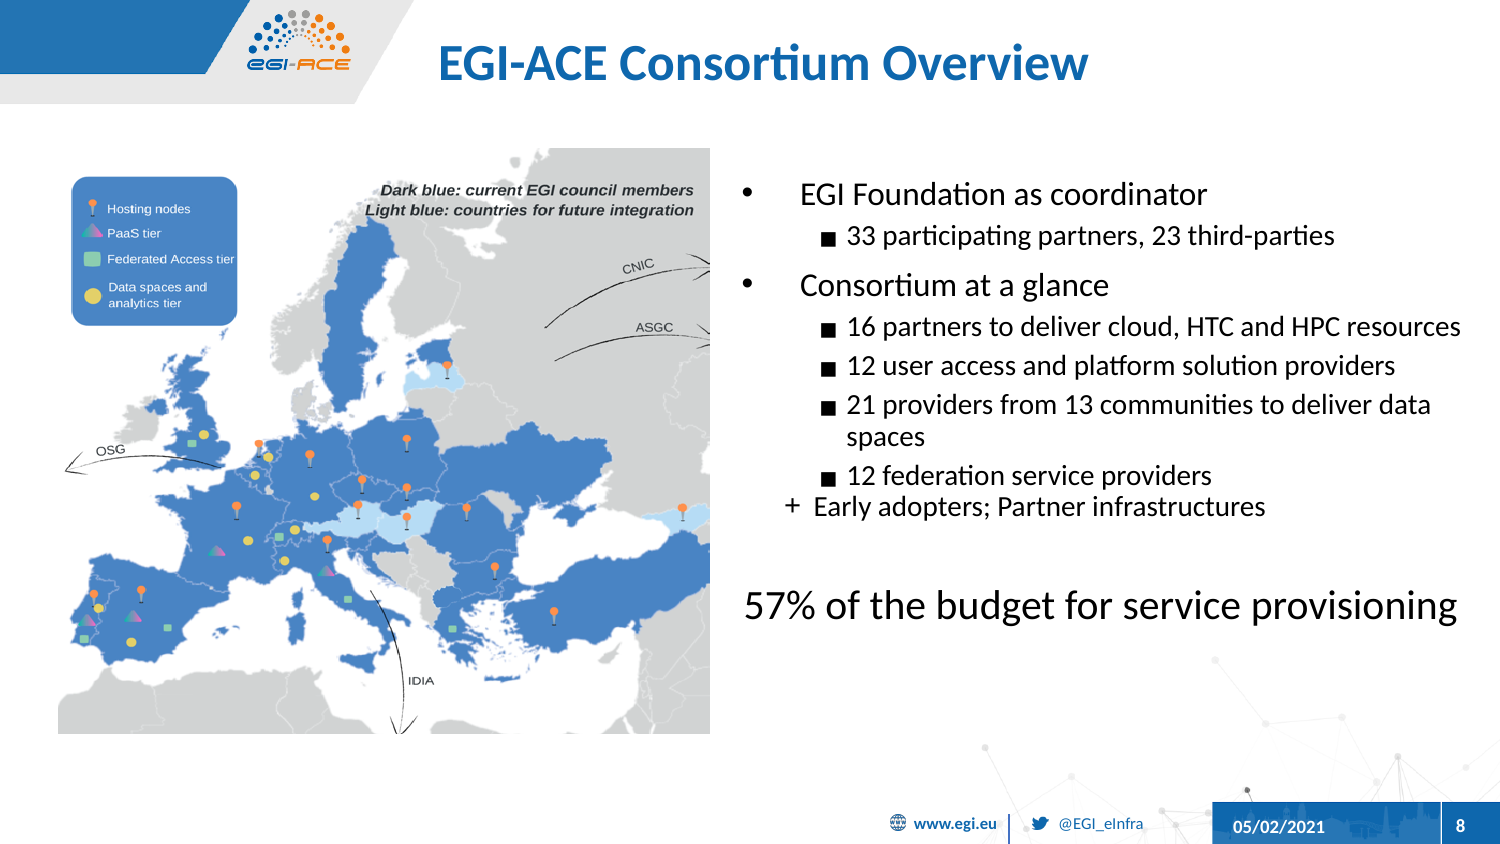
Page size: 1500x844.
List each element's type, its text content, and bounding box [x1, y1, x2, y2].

title EGI-ACE Consortium Overview [423, 27, 1471, 84]
list EGI Foundation as coordinator 33 participating partners, 23 third-parties Consortium at a glance 16 partners to deliver cloud, HTC and HPC resources 12 user access and platform solution providers 21 providers from 13 communities to deliver data spaces 12 federation service providers Early adopters; Partner infrastructures 57% of the budget for service provisioning [714, 169, 1500, 694]
picture [0, 0, 1500, 844]
